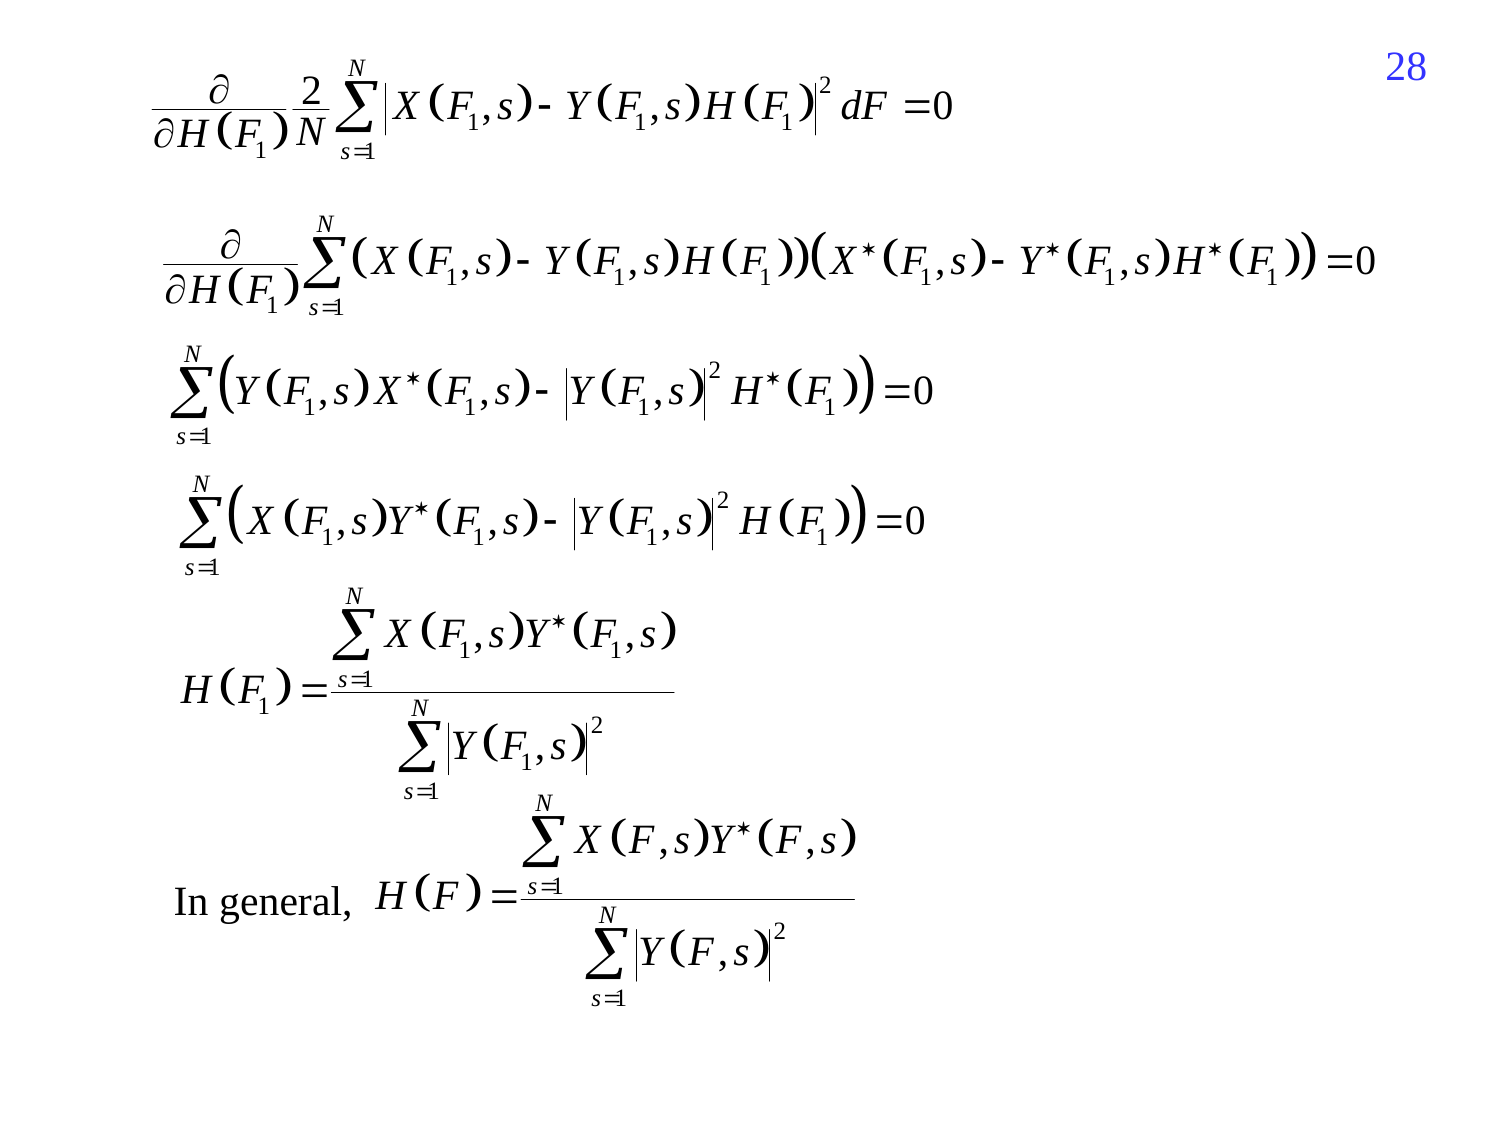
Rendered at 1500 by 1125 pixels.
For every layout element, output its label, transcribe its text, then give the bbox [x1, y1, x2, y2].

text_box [167, 337, 937, 451]
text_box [175, 580, 681, 806]
text_box In general, [158, 866, 365, 932]
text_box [159, 207, 1379, 321]
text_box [147, 52, 957, 166]
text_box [175, 467, 929, 581]
slide_number 168 [1092, 30, 1443, 110]
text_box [370, 786, 861, 1013]
